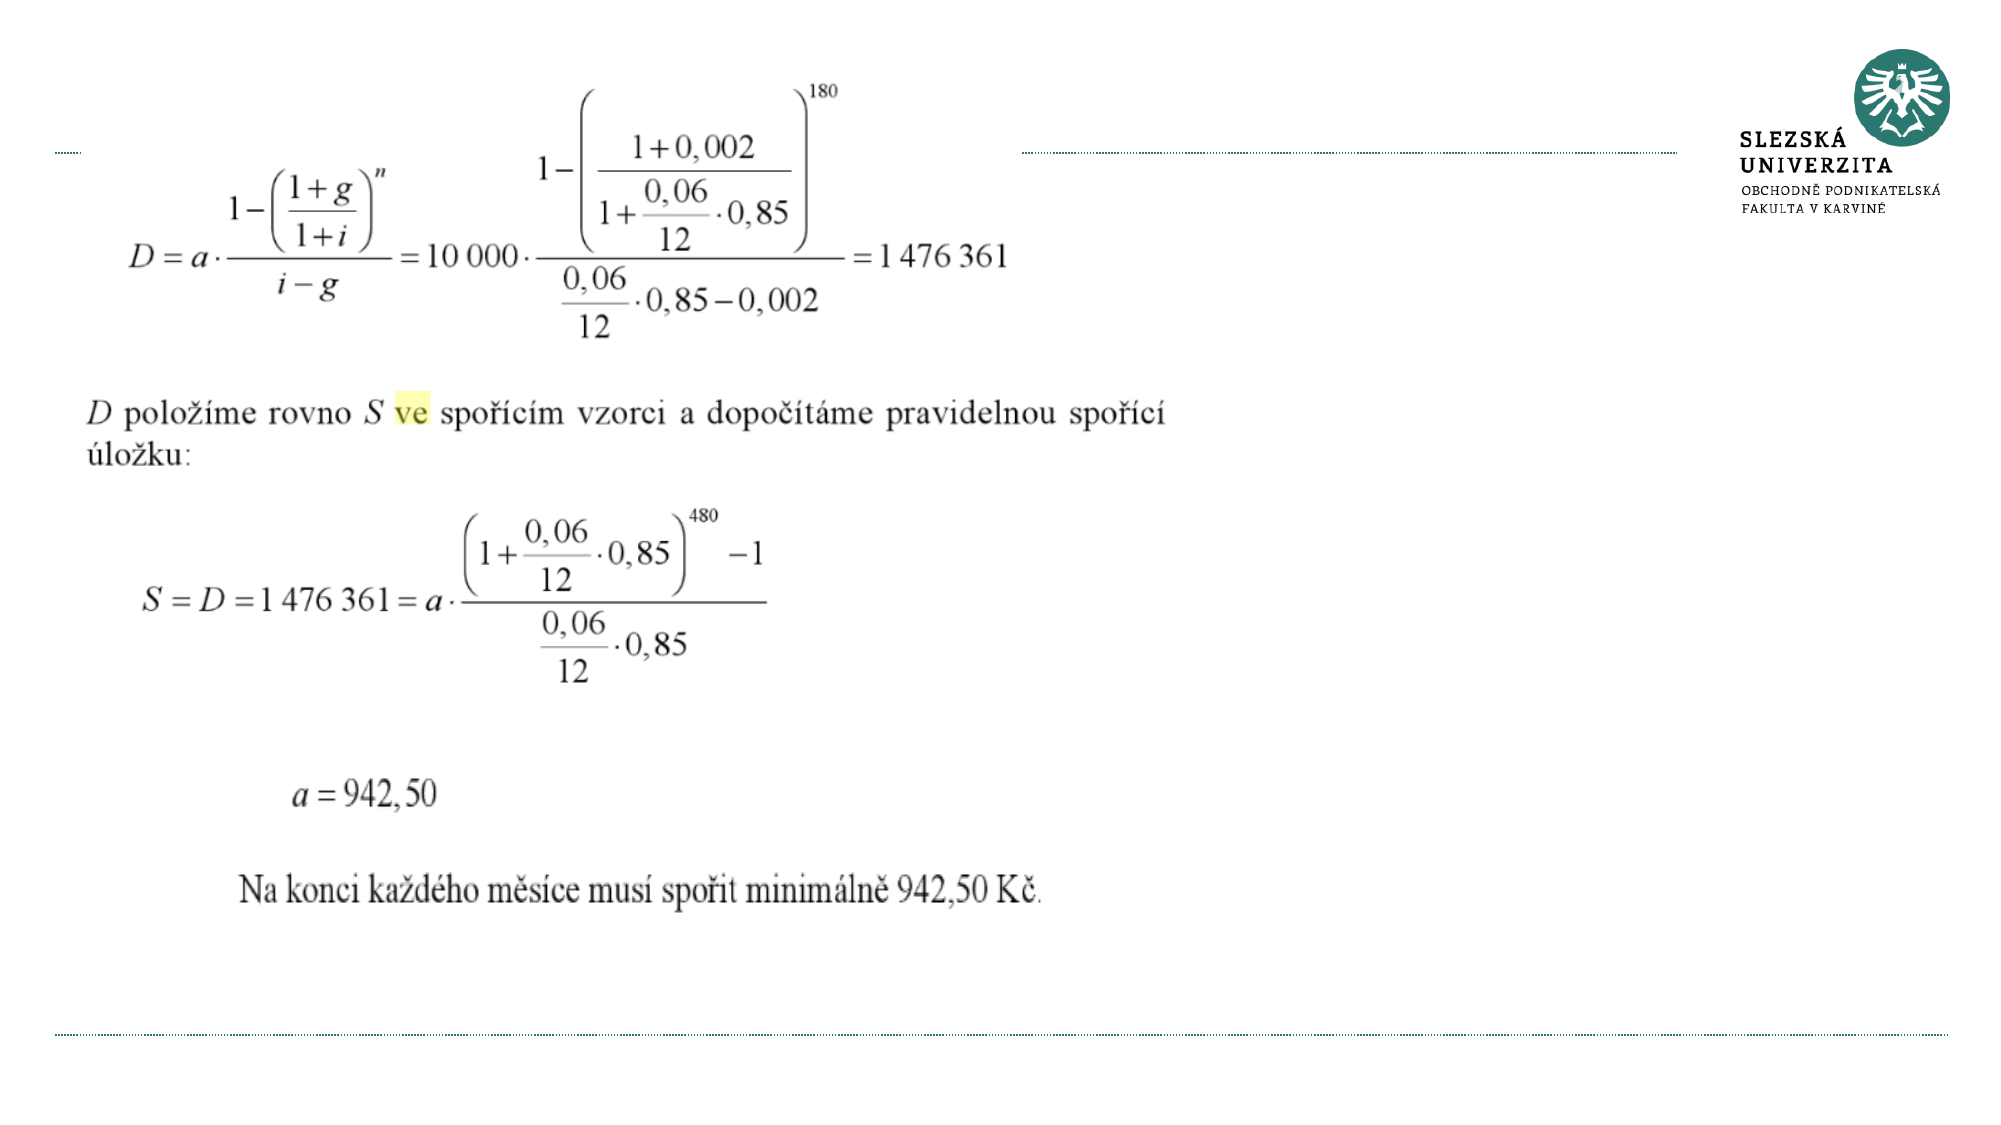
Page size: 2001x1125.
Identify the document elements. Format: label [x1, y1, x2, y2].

picture [1740, 49, 1950, 213]
picture [81, 59, 1022, 351]
picture [65, 367, 1194, 937]
